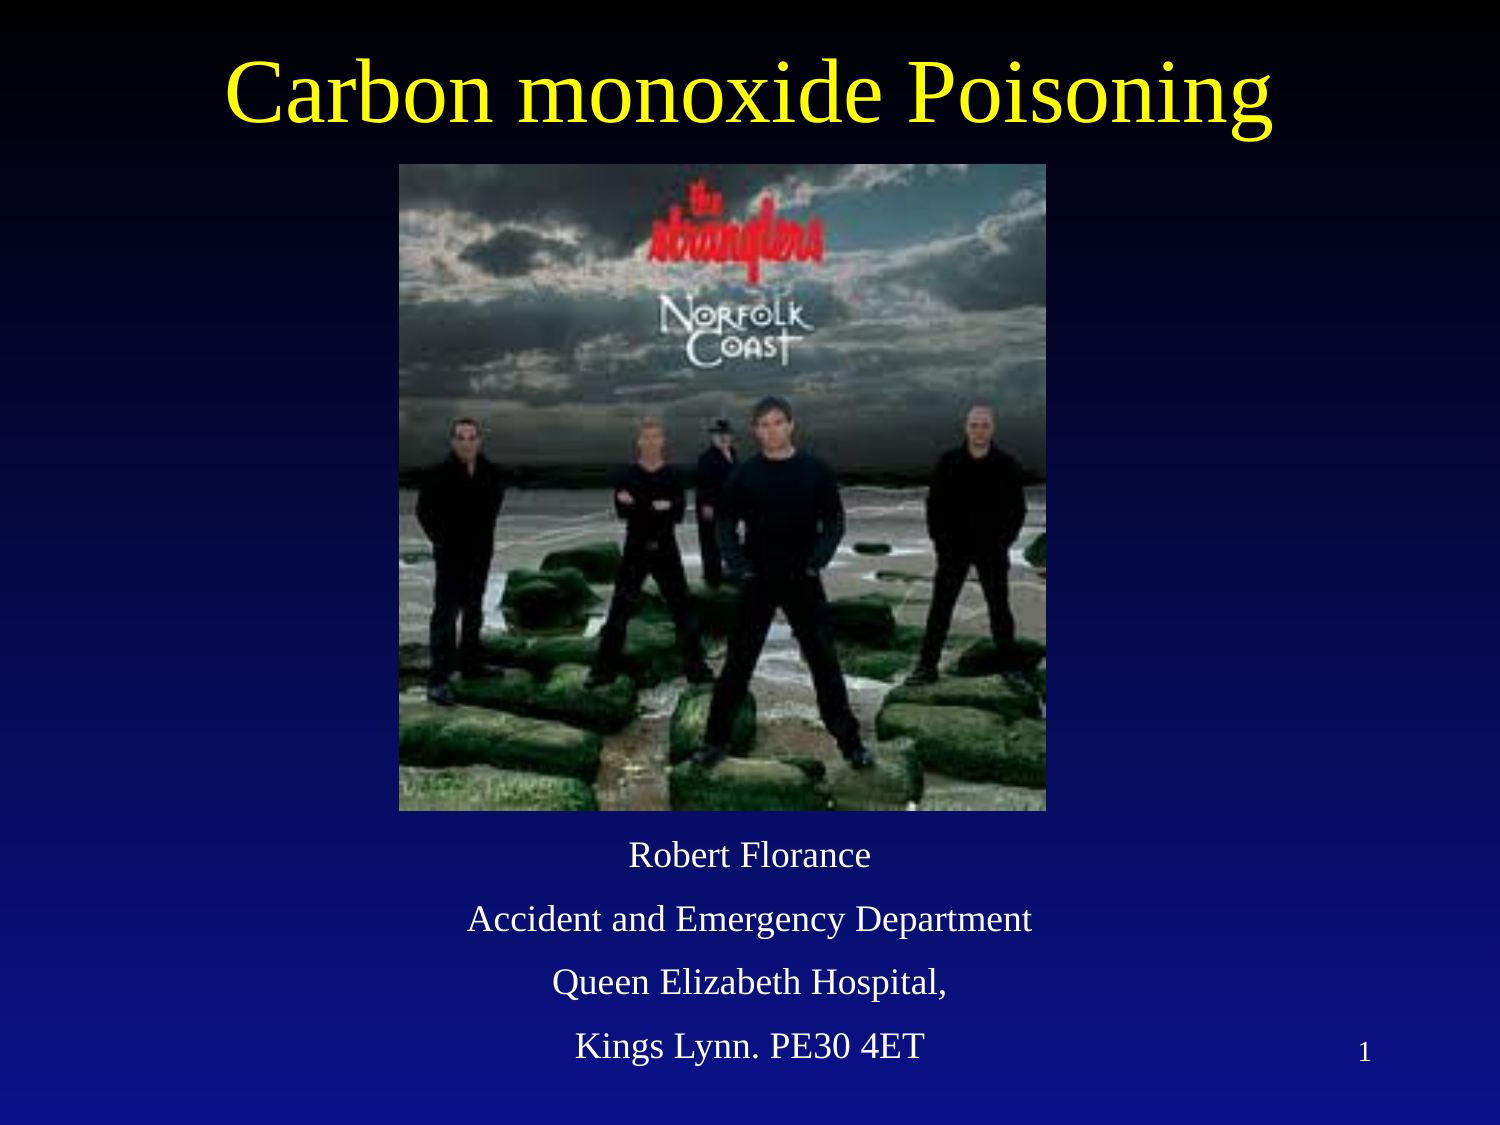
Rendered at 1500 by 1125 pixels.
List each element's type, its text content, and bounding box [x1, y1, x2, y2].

picture [399, 164, 1046, 811]
slide_number 1 [1074, 1024, 1388, 1101]
title Carbon monoxide Poisoning [112, 18, 1388, 154]
text_box Robert Florance Accident and Emergency Department Queen Elizabeth Hospital, Kings Lynn. PE30 4ET [407, 822, 1093, 1074]
